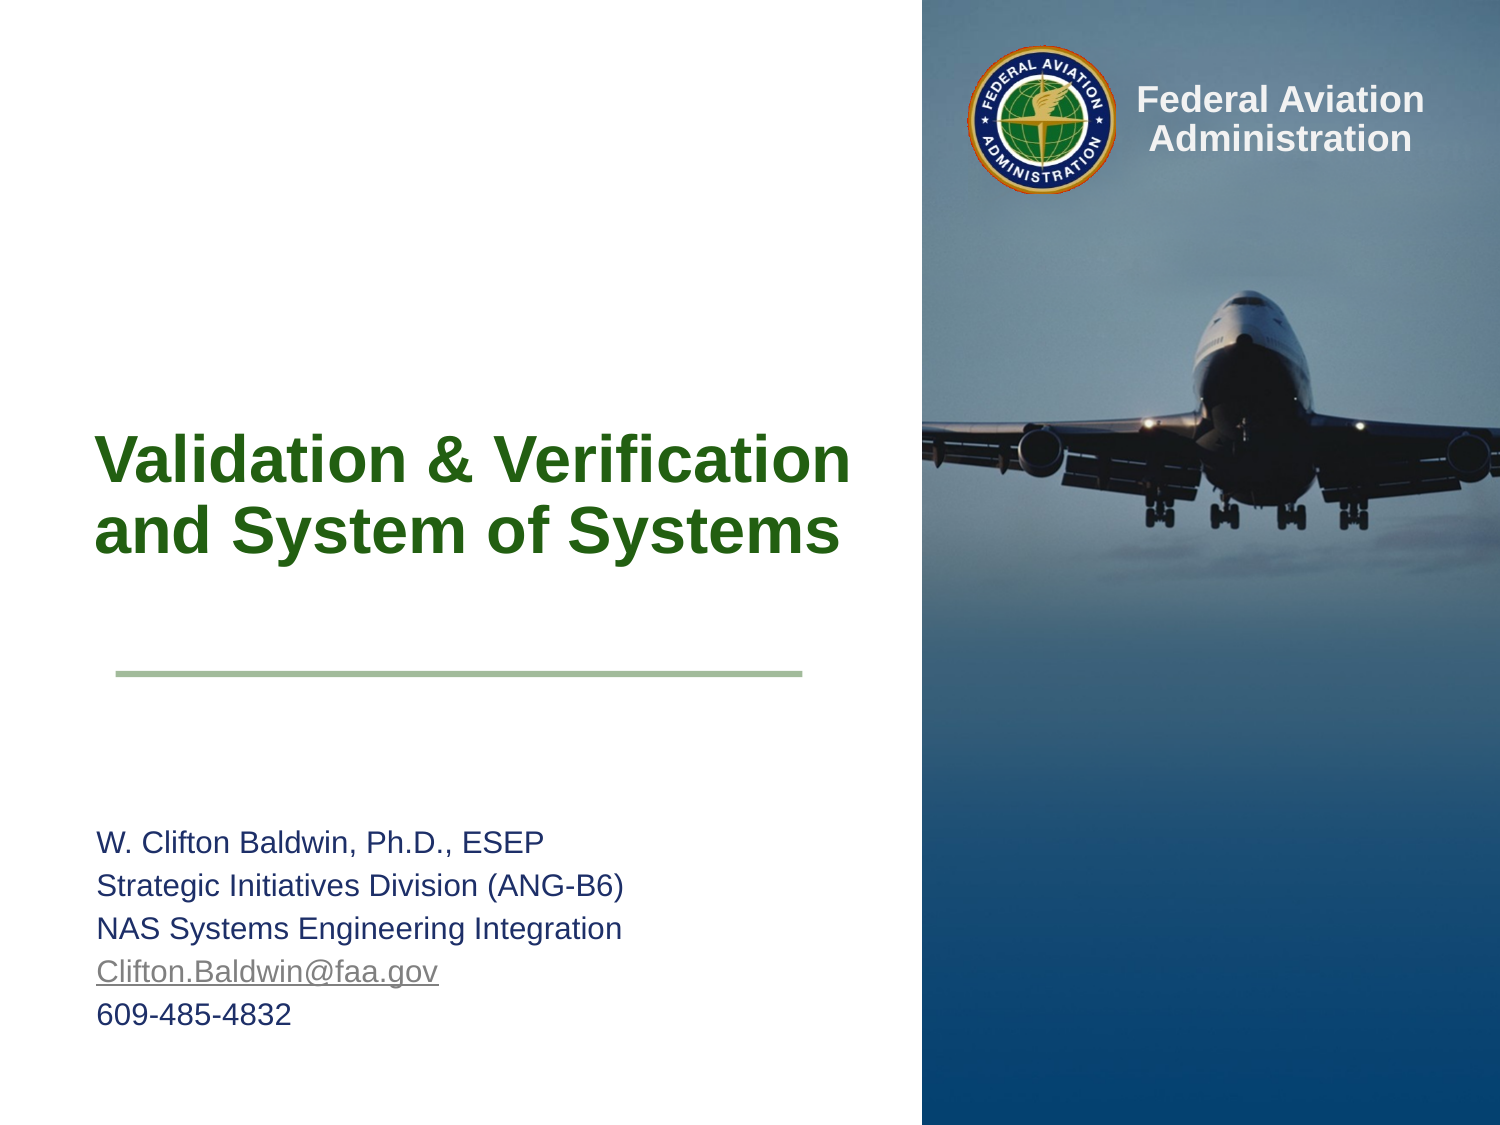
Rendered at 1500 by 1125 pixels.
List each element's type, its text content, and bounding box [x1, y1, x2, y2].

subtitle W. Clifton Baldwin, Ph.D., ESEP Strategic Initiatives Division (ANG-B6) NAS Systems Engineering Integration Clifton.Baldwin@faa.gov 609-485-4832 [96, 815, 637, 1055]
picture [922, 0, 1500, 1125]
text_box Validation & Verification and System of Systems [94, 425, 911, 655]
